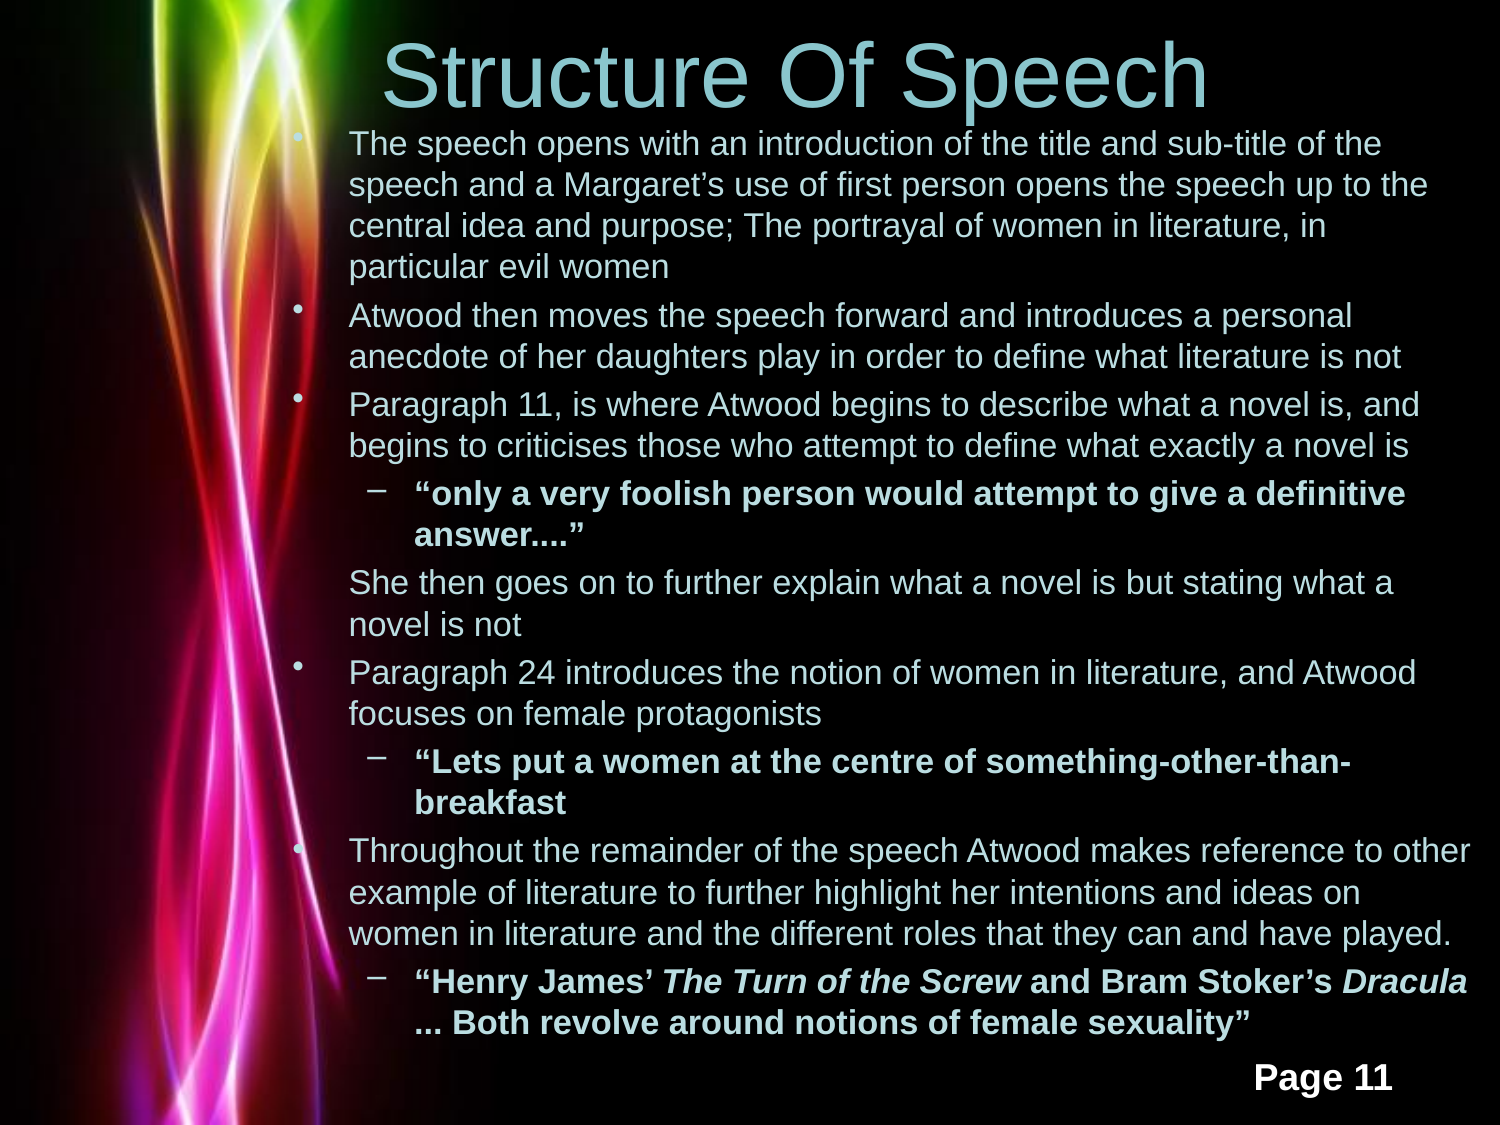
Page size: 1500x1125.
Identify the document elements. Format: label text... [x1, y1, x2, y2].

picture [0, 0, 1500, 1125]
list The speech opens with an introduction of the title and sub-title of the speech and a Margaret’s use of first person opens the speech up to the central idea and purpose; The portrayal of women in literature, in particular evil women Atwood then moves the speech forward and introduces a personal anecdote of her daughters play in order to define what literature is not Paragraph 11, is where Atwood begins to describe what a novel is, and begins to criticises those who attempt to define what exactly a novel is “only a very foolish person would attempt to give a definitive answer....” She then goes on to further explain what a novel is but stating what a novel is not Paragraph 24 introduces the notion of women in literature, and Atwood focuses on female protagonists “Lets put a women at the centre of something-other-than-breakfast Throughout the remainder of the speech Atwood makes reference to other example of literature to further highlight her intentions and ideas on women in literature and the different roles that they can and have played. “Henry James’ The Turn of the Screw and Bram Stoker’s Dracula ... Both revolve around notions of female sexuality” [277, 113, 1489, 1125]
title Structure Of Speech [120, 8, 1471, 197]
